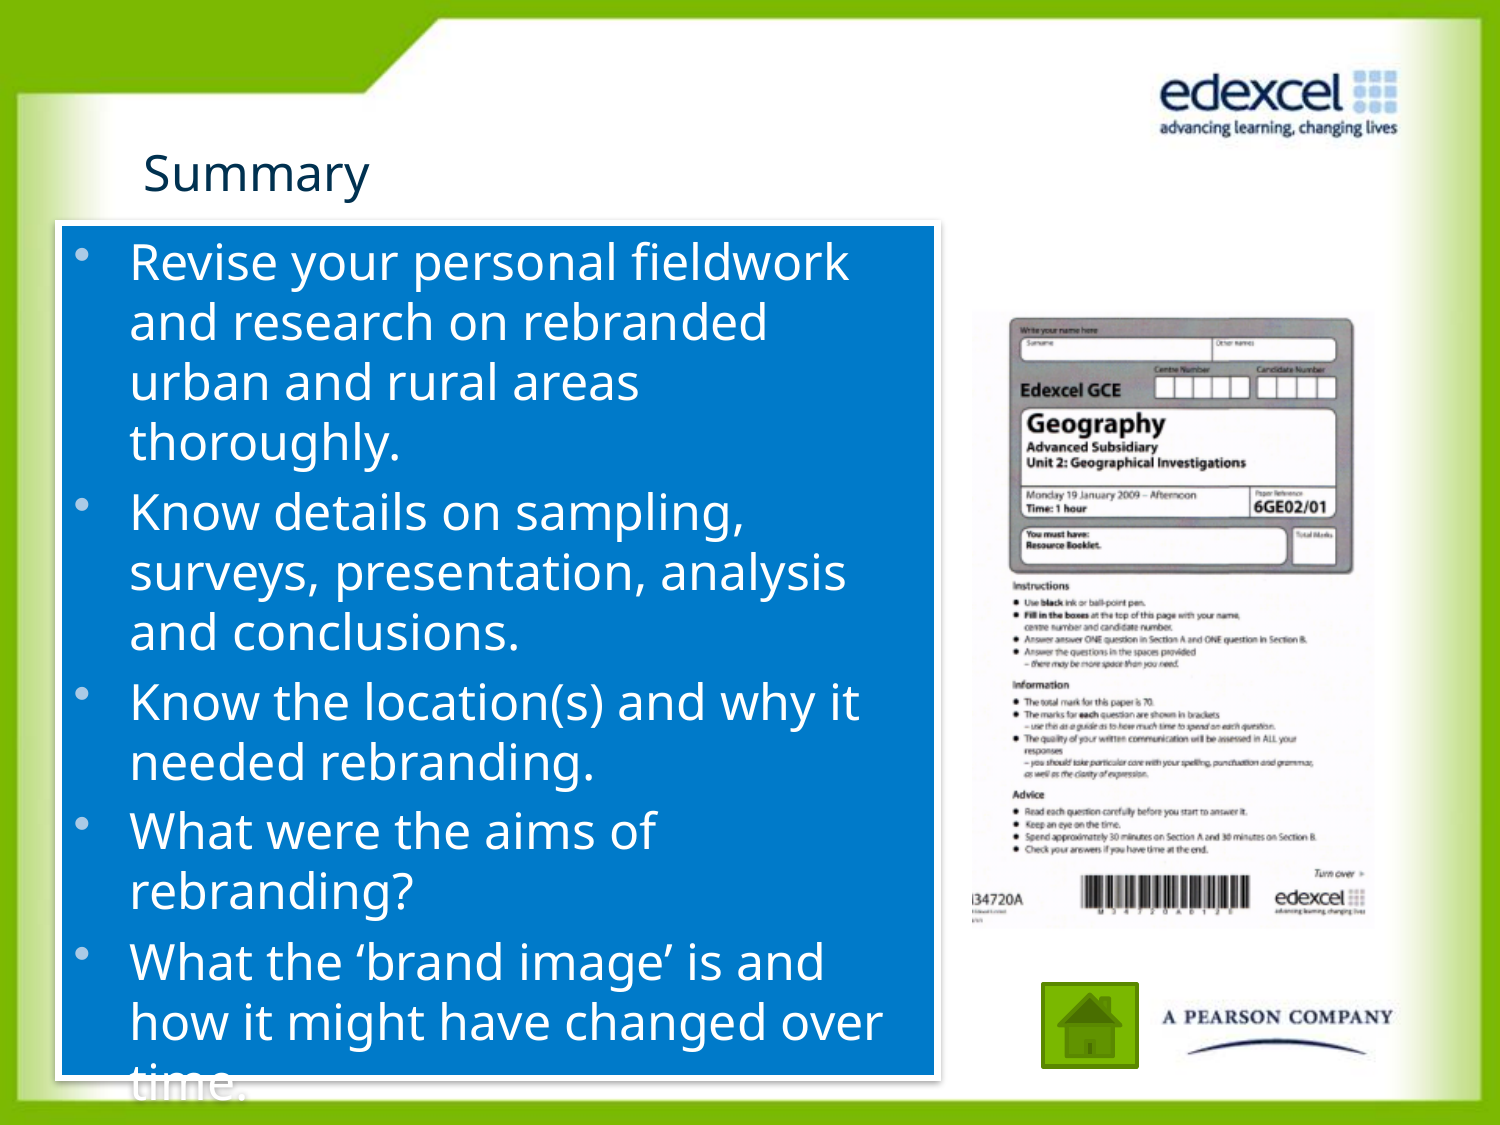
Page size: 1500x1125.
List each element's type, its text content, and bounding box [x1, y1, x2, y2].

picture [0, 0, 1500, 1125]
list Revise your personal fieldwork and research on rebranded urban and rural areas thoroughly. Know details on sampling, surveys, presentation, analysis and conclusions. Know the location(s) and why it needed rebranding. What were the aims of rebranding? What the ‘brand image’ is and how it might have changed over time. Be clear about ways to judge its success. [55, 220, 941, 1081]
title Summary [128, 140, 1259, 247]
text_box [1041, 982, 1139, 1069]
